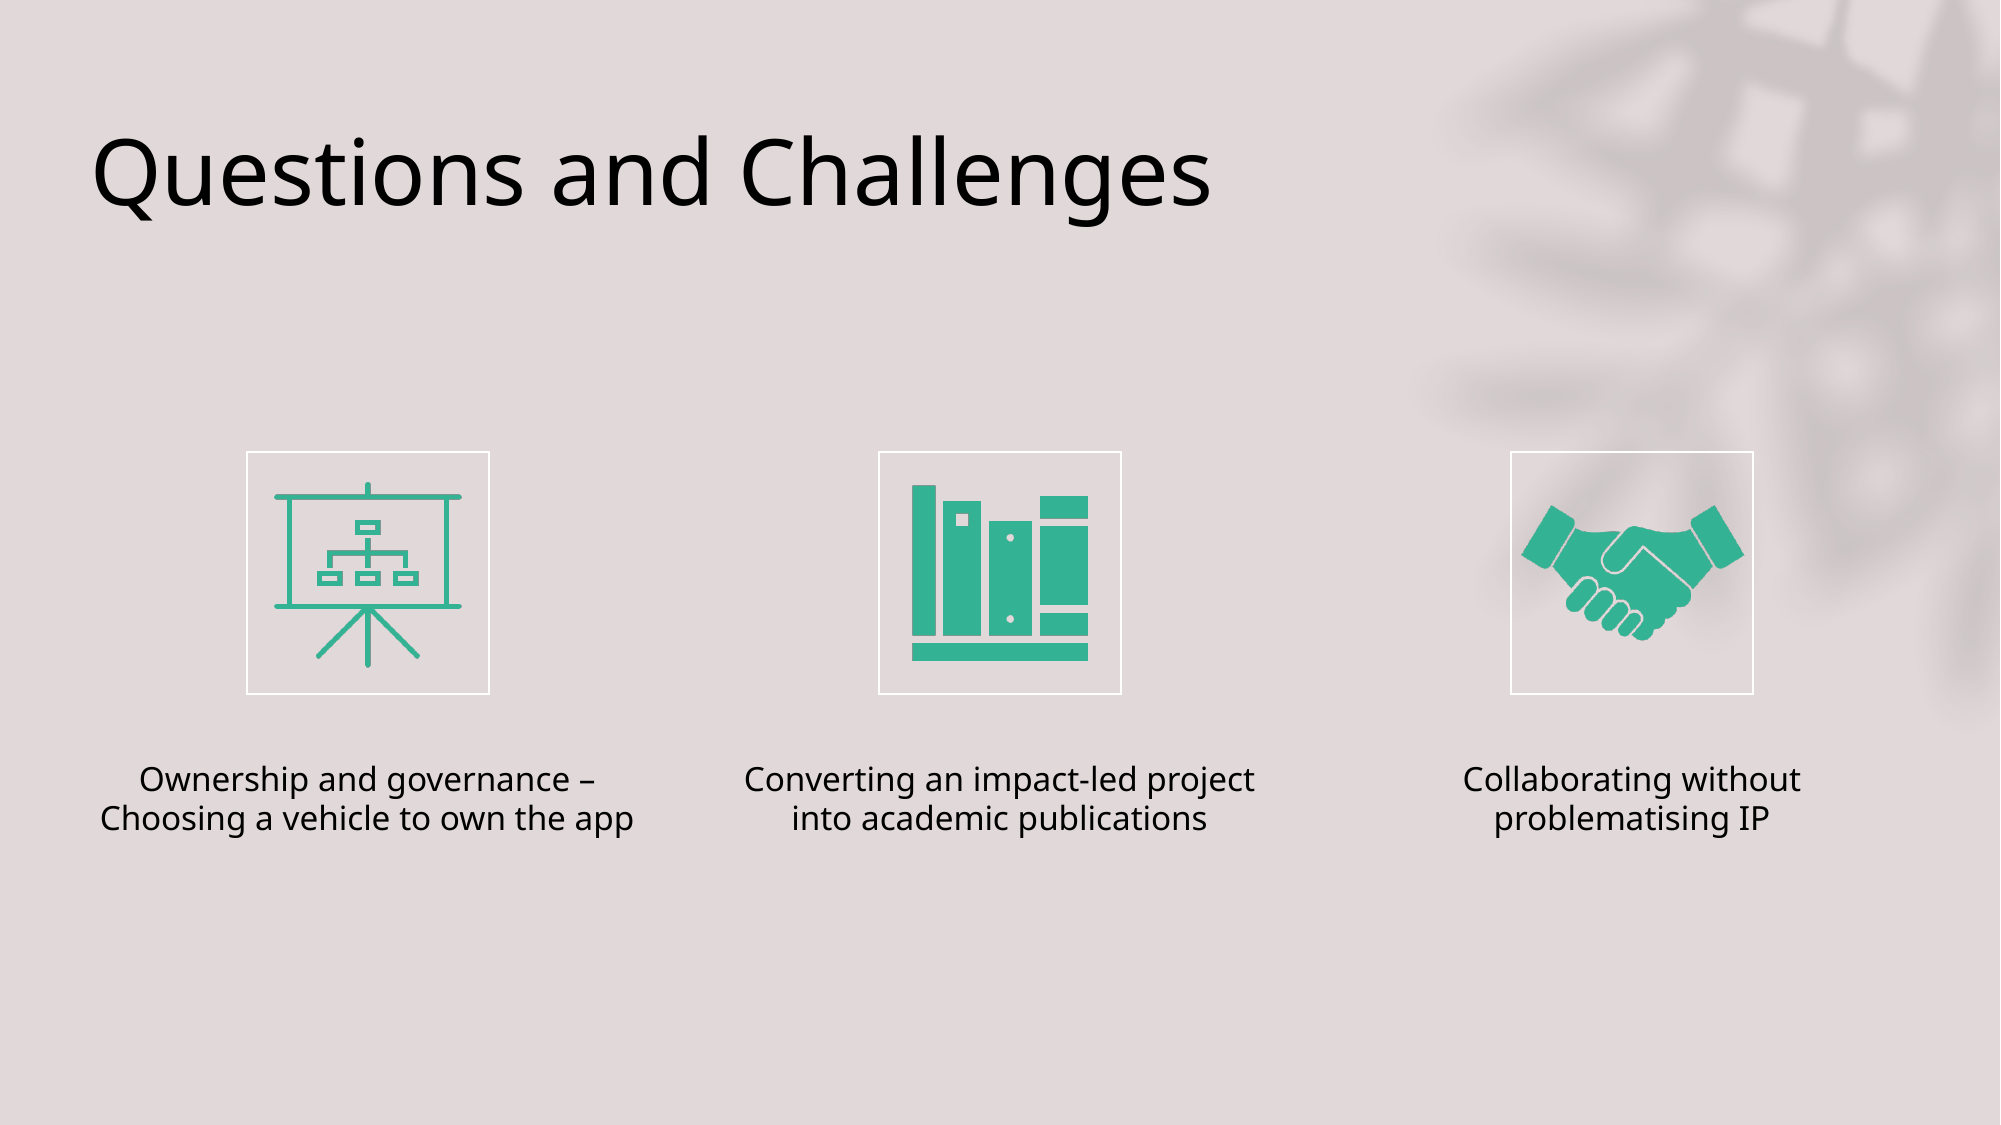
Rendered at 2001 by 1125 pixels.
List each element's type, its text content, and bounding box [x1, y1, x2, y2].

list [75, 319, 1925, 1009]
title Questions and Challenges [75, 60, 1863, 278]
